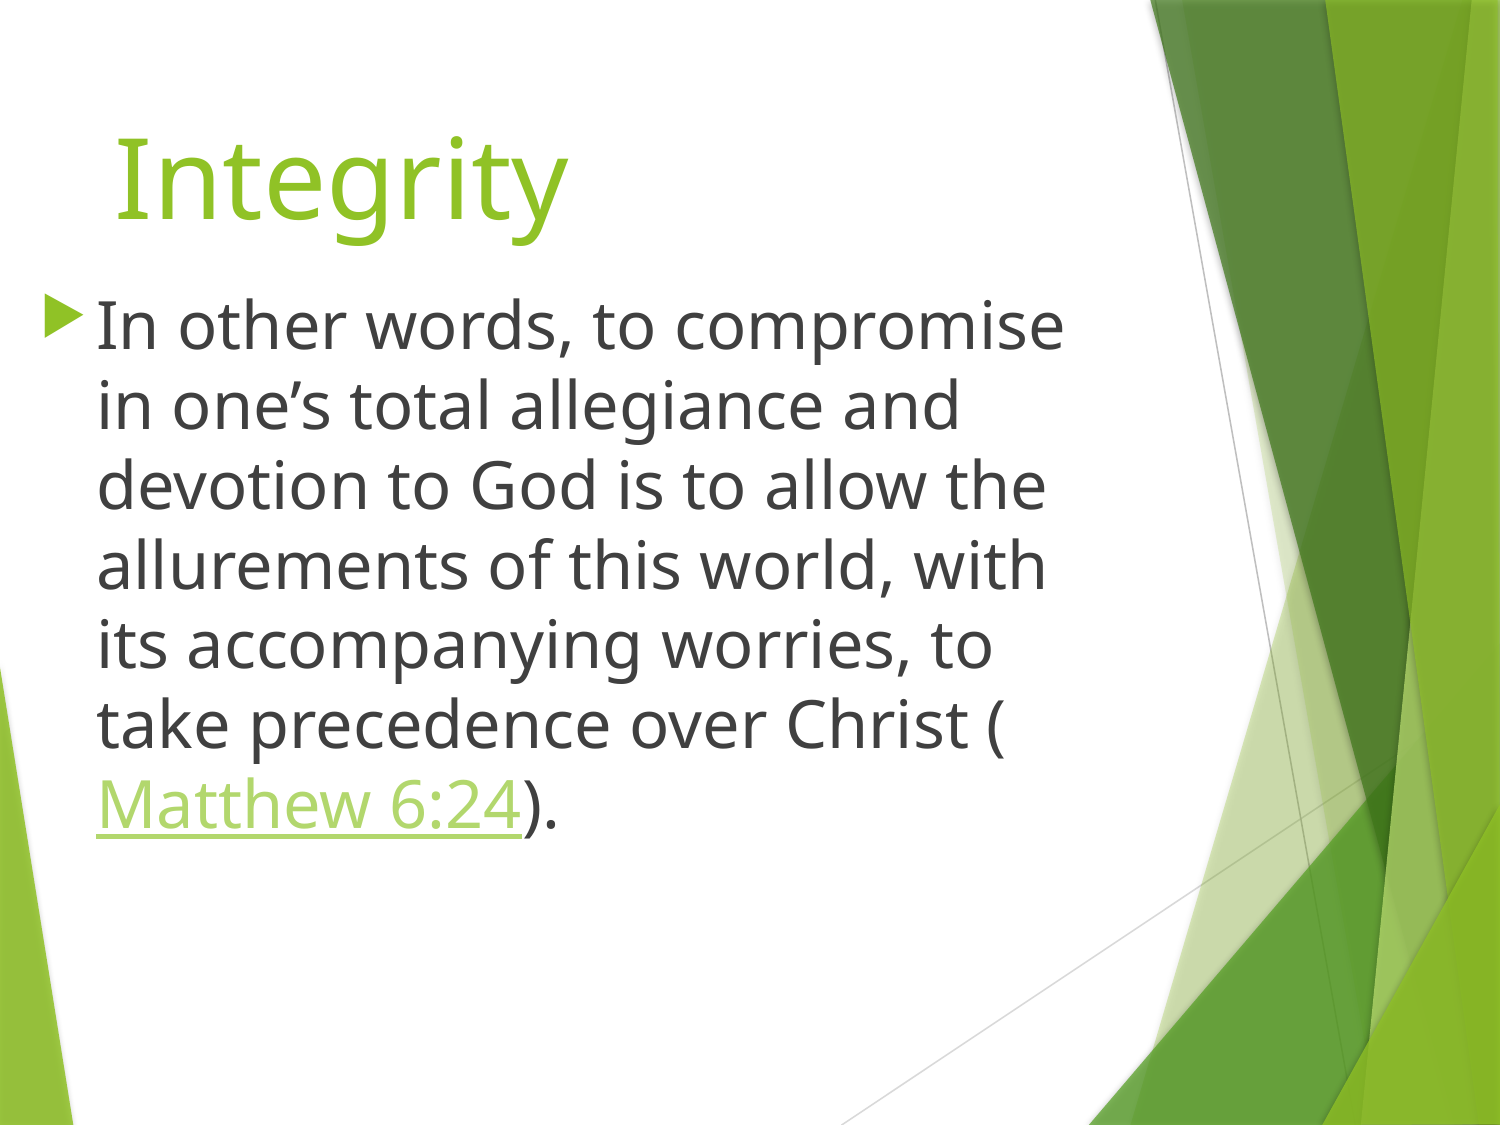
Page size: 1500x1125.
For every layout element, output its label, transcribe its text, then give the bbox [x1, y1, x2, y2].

title Integrity [99, 99, 1142, 275]
list In other words, to compromise in one’s total allegiance and devotion to God is to allow the allurements of this world, with its accompanying worries, to take precedence over Christ (Matthew 6:24). [24, 275, 1142, 992]
